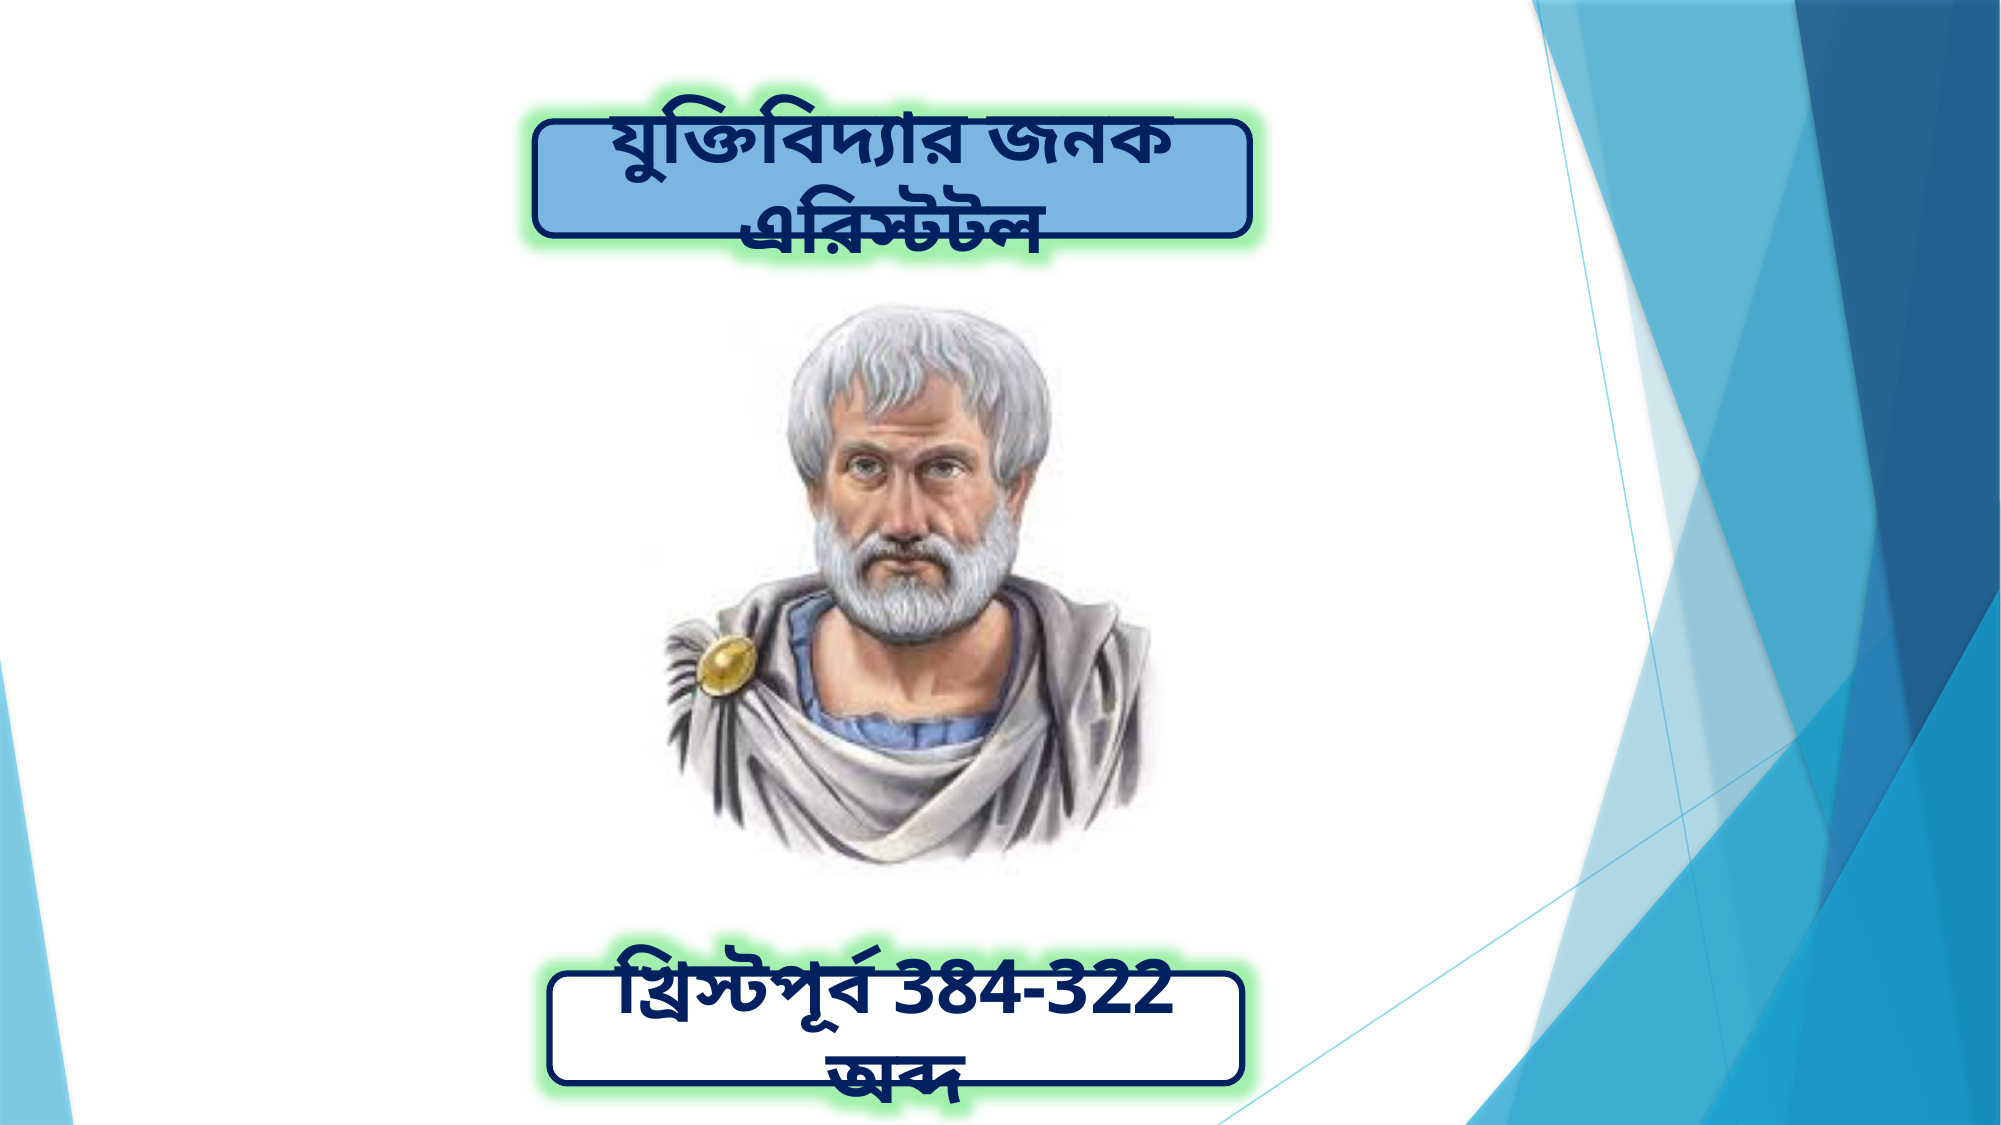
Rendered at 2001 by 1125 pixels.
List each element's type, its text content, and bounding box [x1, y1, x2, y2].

text_box খ্রিস্টপূর্ব 384-322 অব্দ [547, 971, 1244, 1085]
text_box যুক্তিবিদ্যার জনক এরিস্টটল [533, 119, 1252, 238]
picture [644, 289, 1169, 897]
